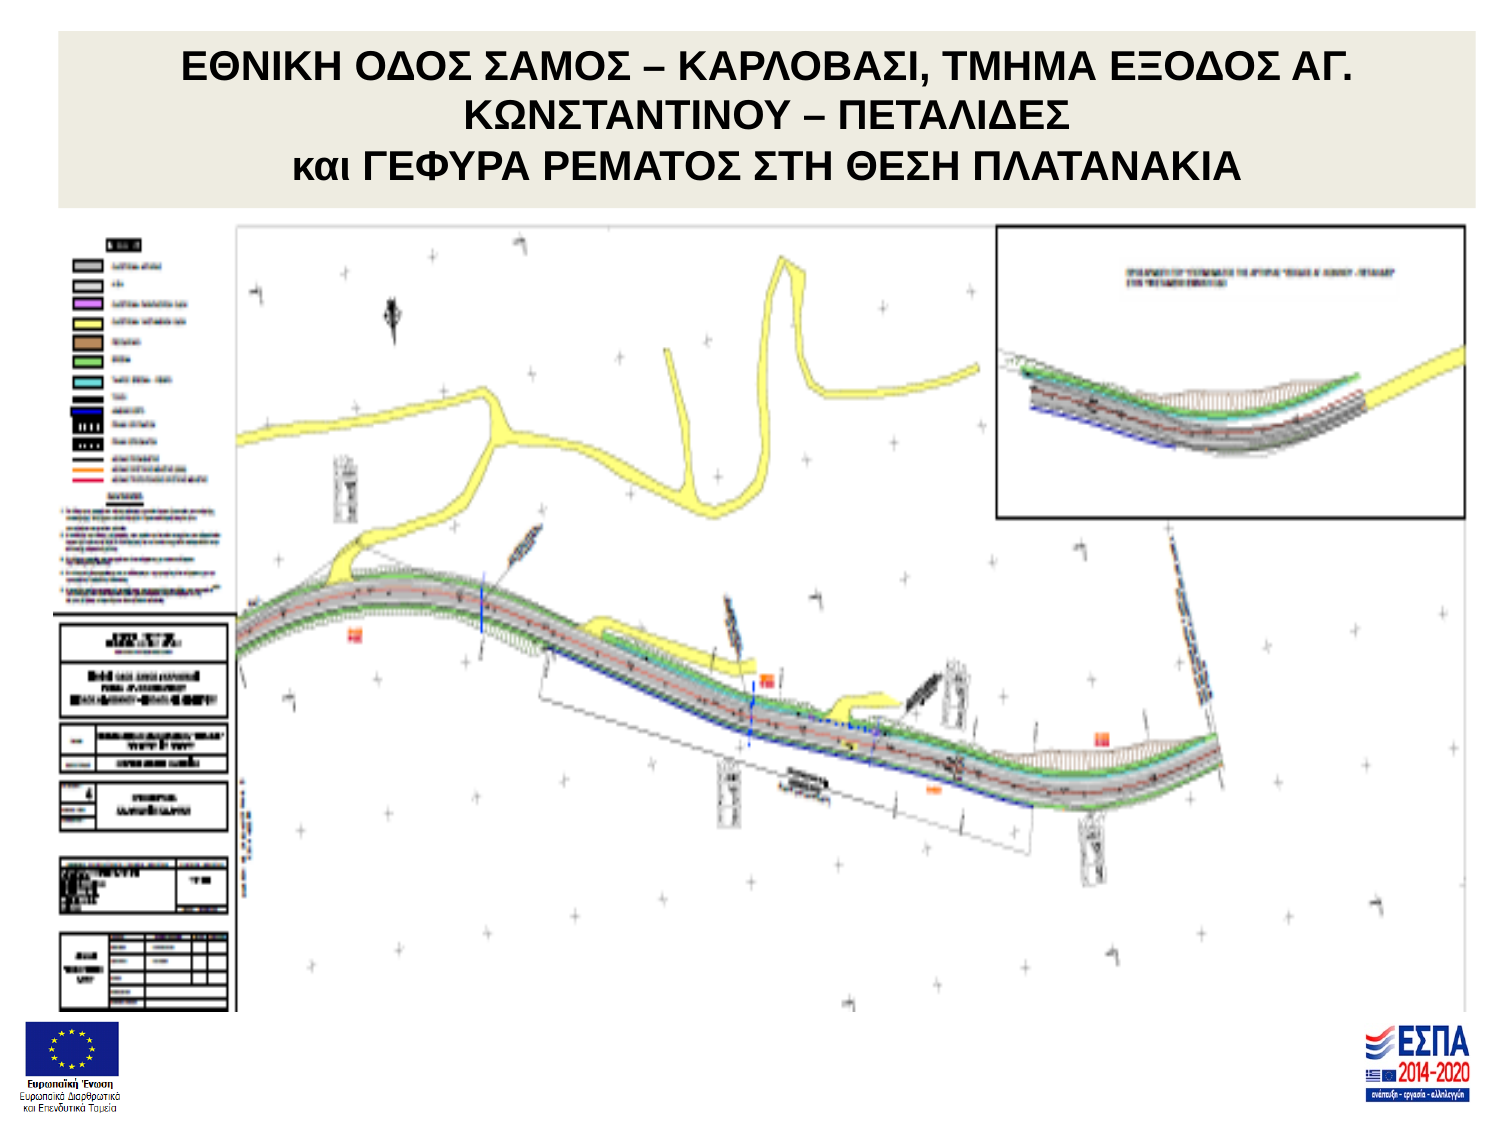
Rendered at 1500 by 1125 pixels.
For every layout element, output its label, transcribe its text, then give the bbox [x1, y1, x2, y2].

picture [1364, 1022, 1471, 1103]
picture [5, 219, 1471, 1116]
text_box ΕΘΝΙΚΗ ΟΔΟΣ ΣΑΜΟΣ – ΚΑΡΛΟΒΑΣΙ, ΤΜΗΜΑ ΕΞΟΔΟΣ ΑΓ. ΚΩΝΣΤΑΝΤΙΝΟΥ – ΠΕΤΑΛΙΔΕΣ και ΓΕΦΥΡΑ ΡΕΜΑΤΟΣ ΣΤΗ ΘΕΣΗ ΠΛΑΤΑΝΑΚΙΑ [58, 31, 1476, 209]
